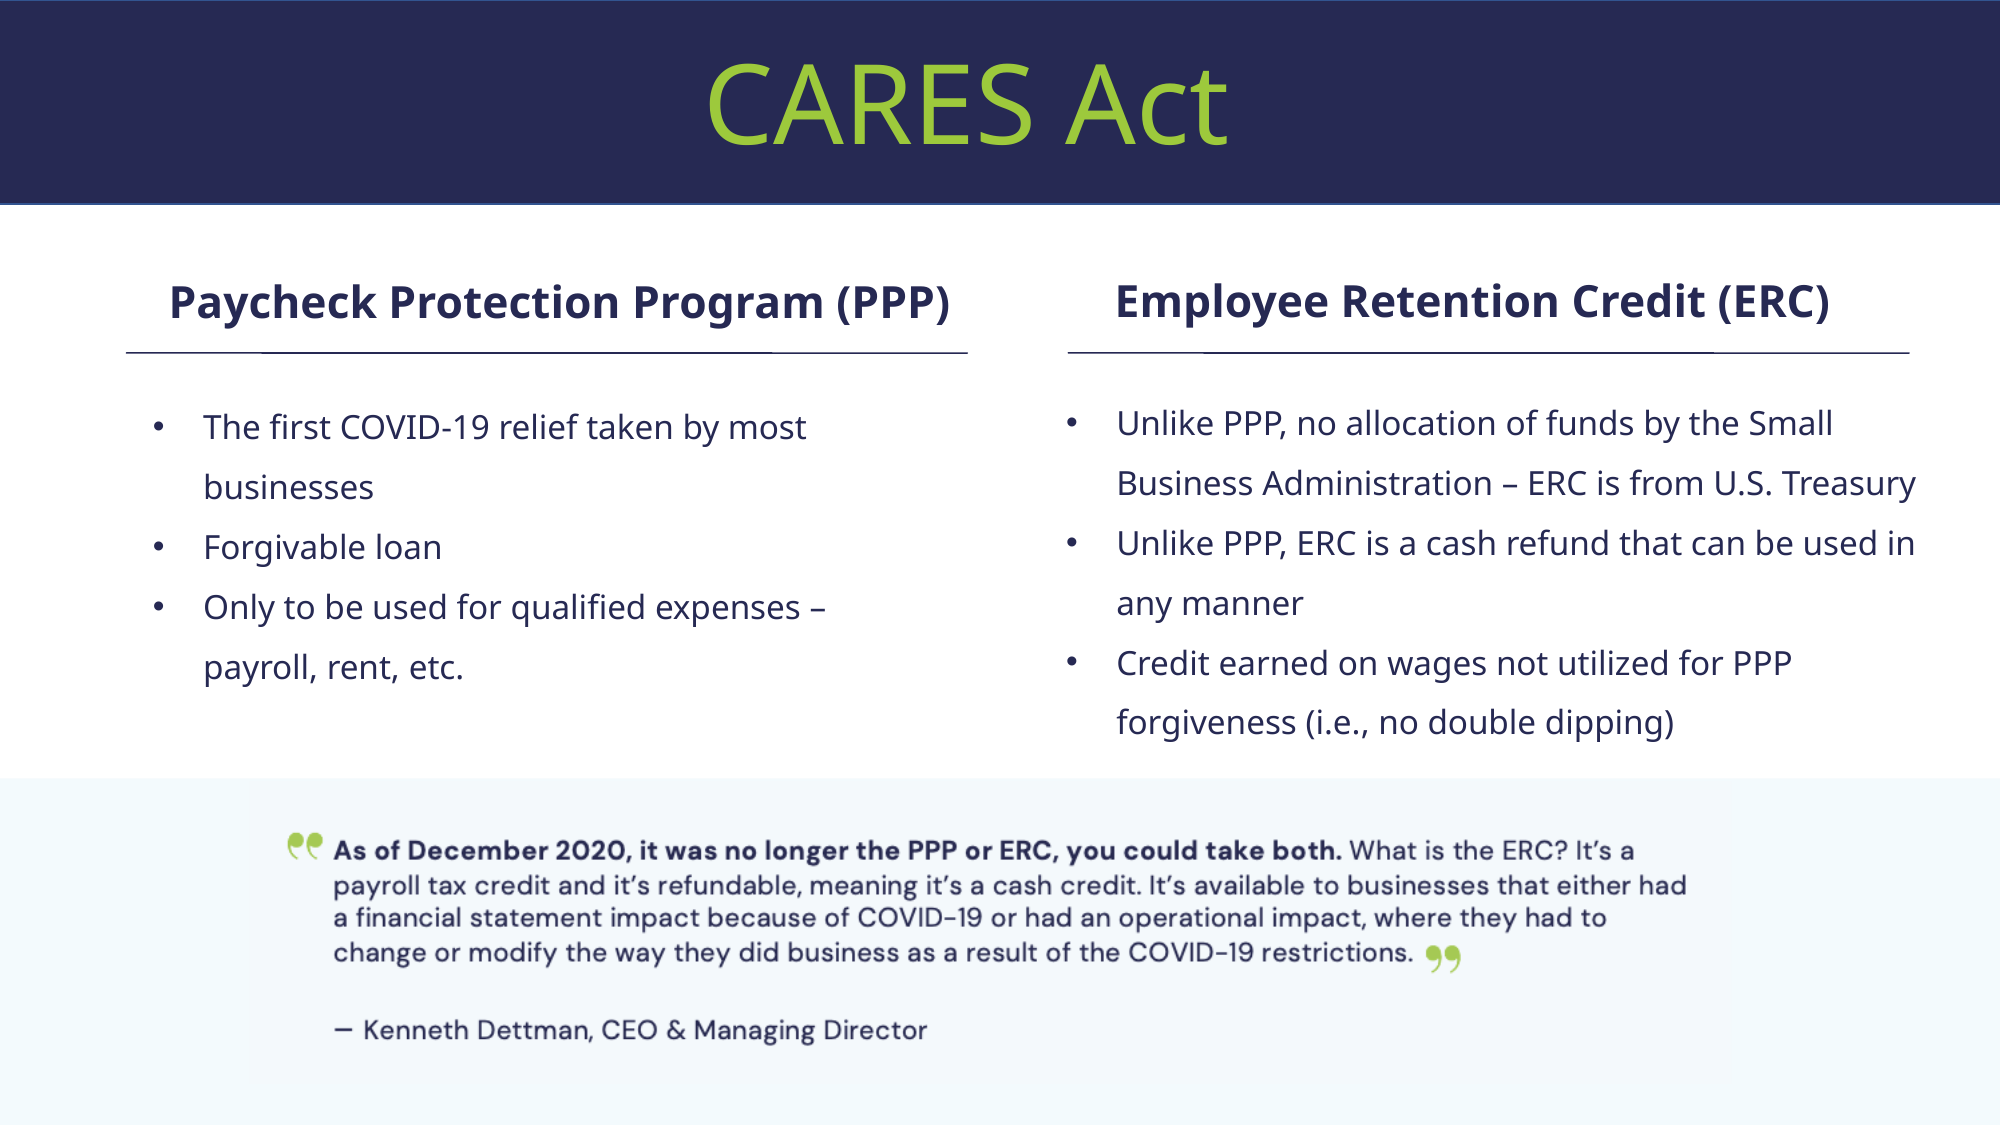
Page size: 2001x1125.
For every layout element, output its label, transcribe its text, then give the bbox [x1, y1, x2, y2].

text_box [0, 0, 2000, 205]
text_box The first COVID-19 relief taken by most businesses Forgivable loan Only to be used for qualified expenses – payroll, rent, etc. [138, 379, 914, 800]
text_box CARES Act [47, 44, 1888, 167]
text_box Unlike PPP, no allocation of funds by the Small Business Administration – ERC is from U.S. Treasury Unlike PPP, ERC is a cash refund that can be used in any manner Credit earned on wages not utilized for PPP forgiveness (i.e., no double dipping) [1051, 374, 1970, 856]
text_box [0, 777, 2000, 1125]
text_box Employee Retention Credit (ERC) [1099, 266, 1875, 335]
picture [249, 781, 1732, 1084]
text_box Paycheck Protection Program (PPP) [153, 267, 968, 336]
